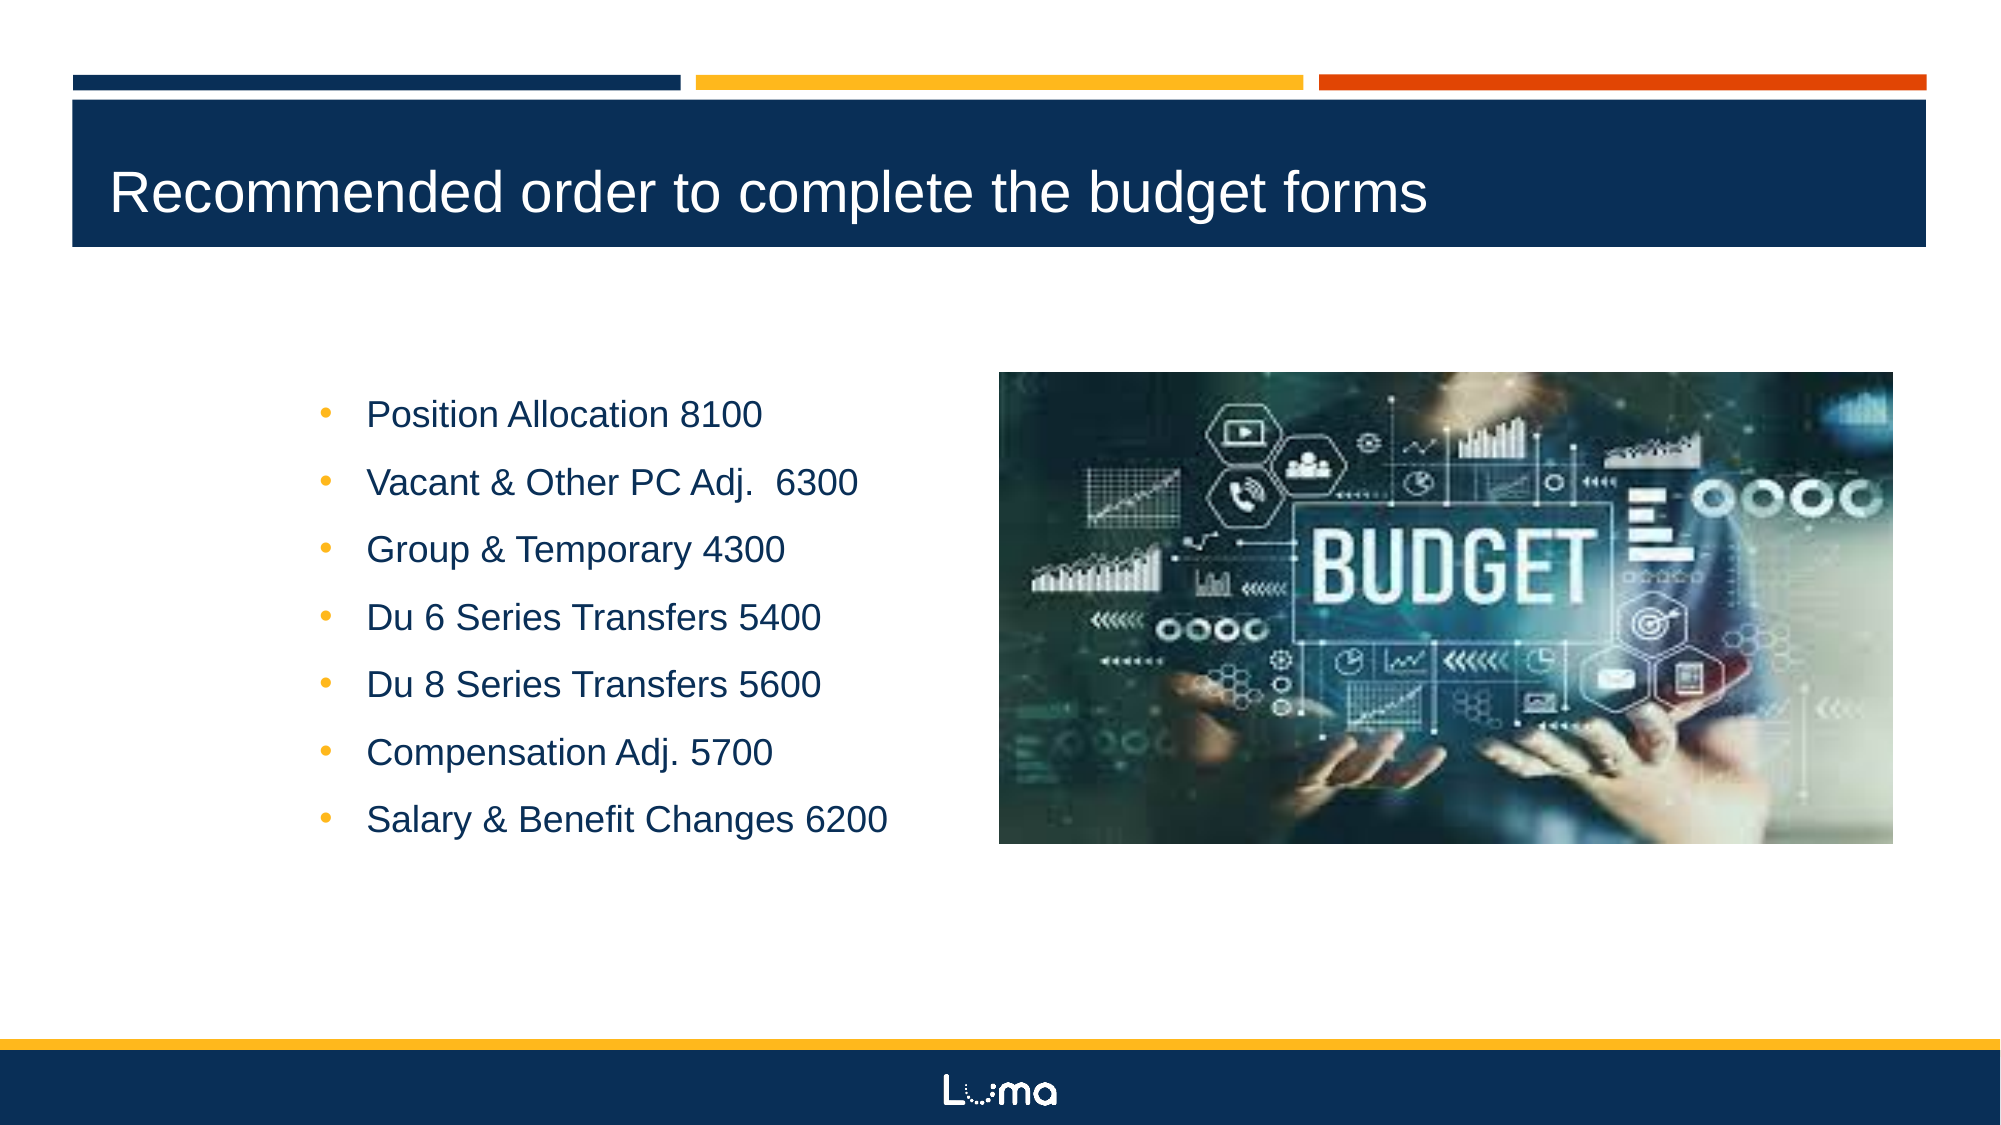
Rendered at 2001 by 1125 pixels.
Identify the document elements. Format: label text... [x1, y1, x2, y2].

picture [937, 1027, 1063, 1125]
text_box Position Allocation 8100 Vacant & Other PC Adj. 6300 Group & Temporary 4300 Du 6 Series Transfers 5400 Du 8 Series Transfers 5600 Compensation Adj. 5700 Salary & Benefit Changes 6200 [304, 360, 1305, 848]
picture [999, 372, 1893, 844]
text_box Recommended order to complete the budget forms [94, 119, 1904, 232]
